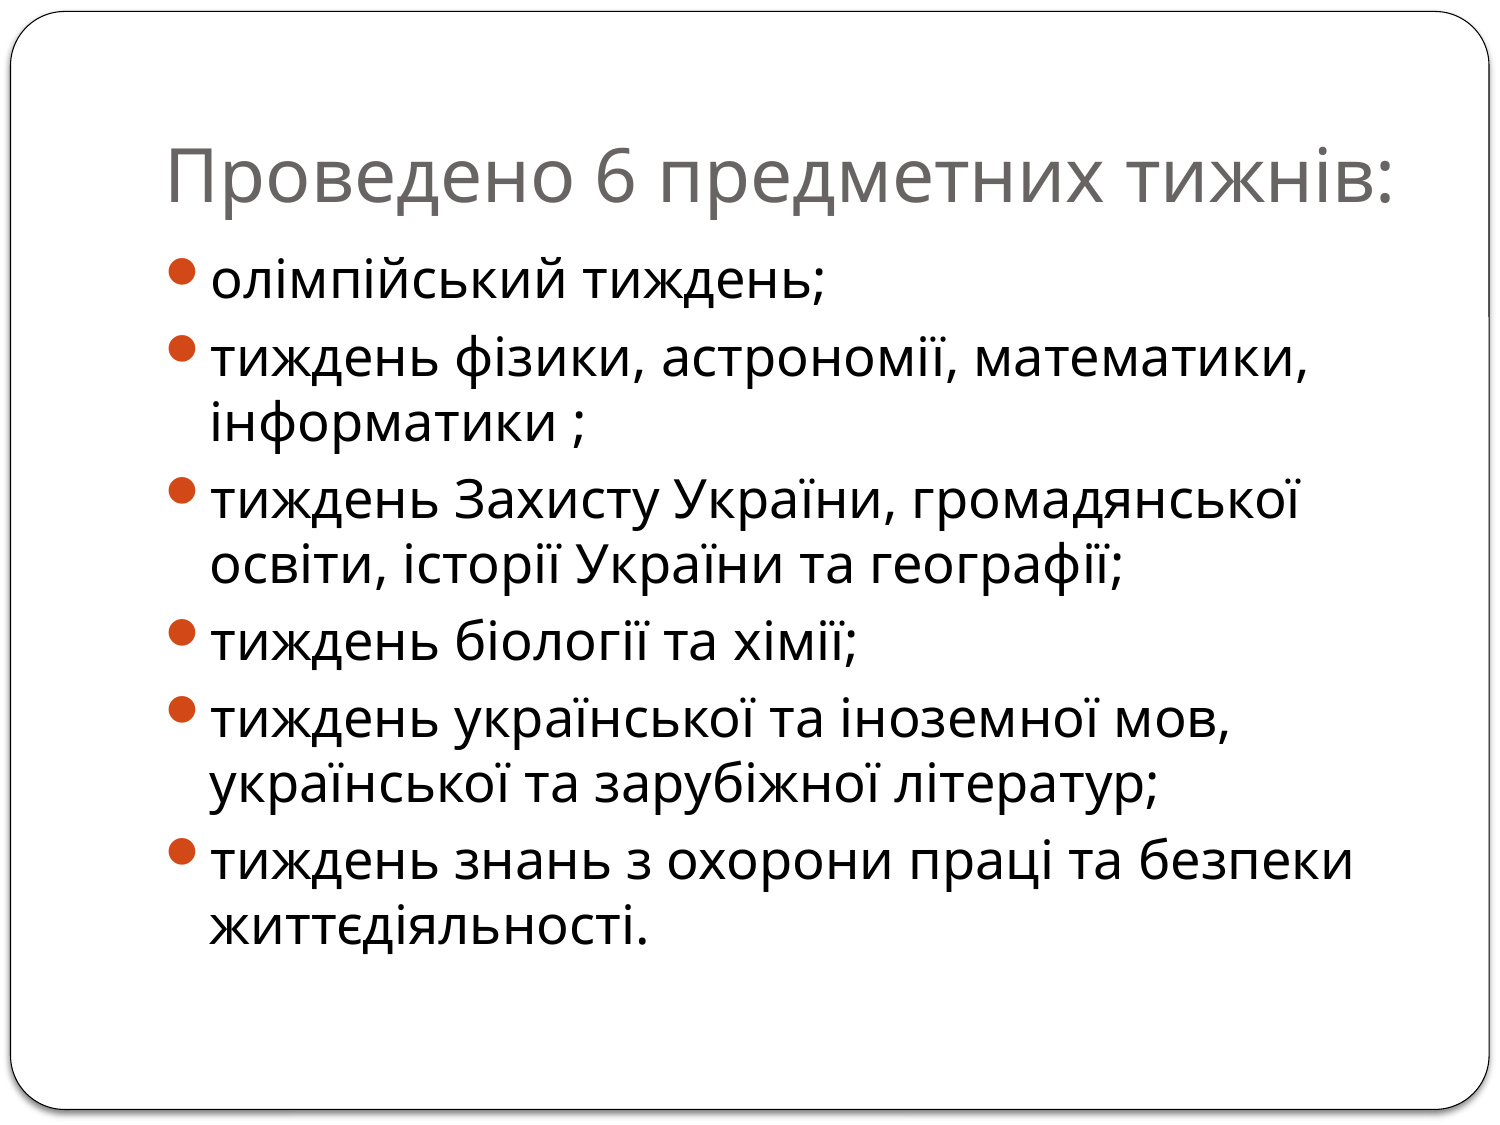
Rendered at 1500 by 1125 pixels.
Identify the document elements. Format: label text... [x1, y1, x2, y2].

list олімпійський тиждень; тиждень фізики, астрономії, математики, інформатики ; тиждень Захисту України, громадянської освіти, історії України та географії; тиждень біології та хімії; тиждень української та іноземної мов, української та зарубіжної літератур; тиждень знань з охорони праці та безпеки життєдіяльності. [150, 237, 1425, 988]
title Проведено 6 предметних тижнів: [150, 45, 1425, 233]
